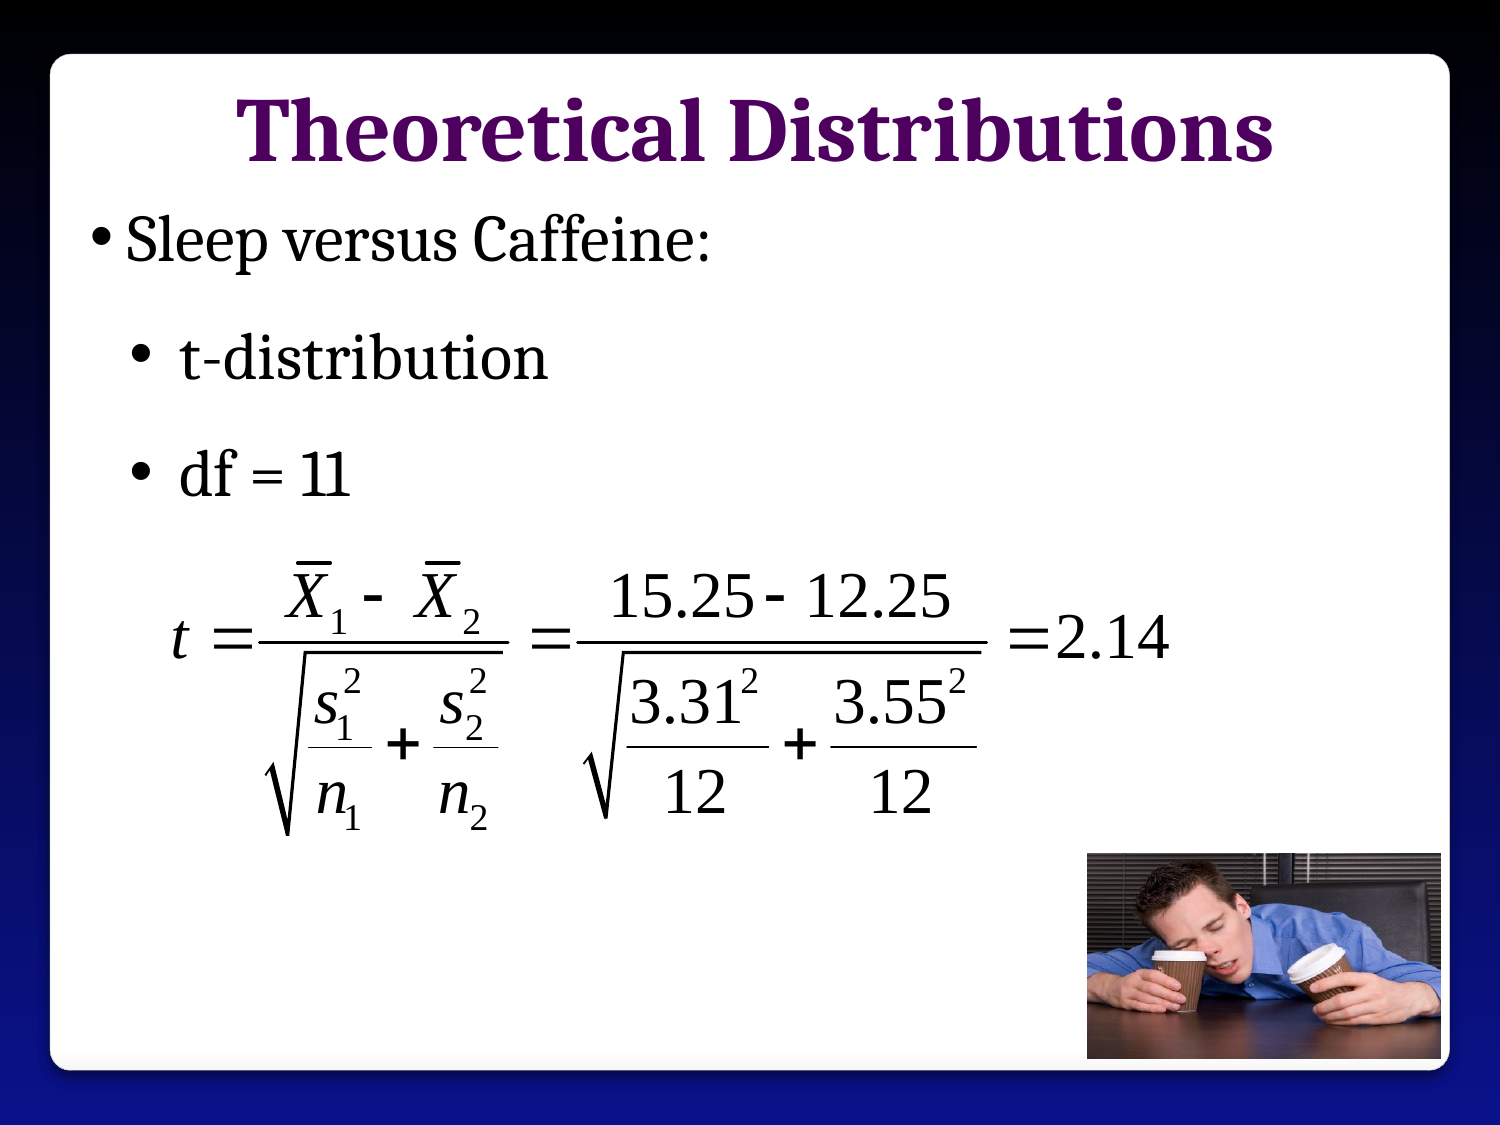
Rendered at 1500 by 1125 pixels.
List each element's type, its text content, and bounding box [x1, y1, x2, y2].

picture [1087, 853, 1441, 1060]
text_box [162, 549, 1178, 851]
text_box Theoretical Distributions [87, 62, 1425, 263]
text_box Sleep versus Caffeine: t-distribution df = 11 [74, 187, 1437, 975]
